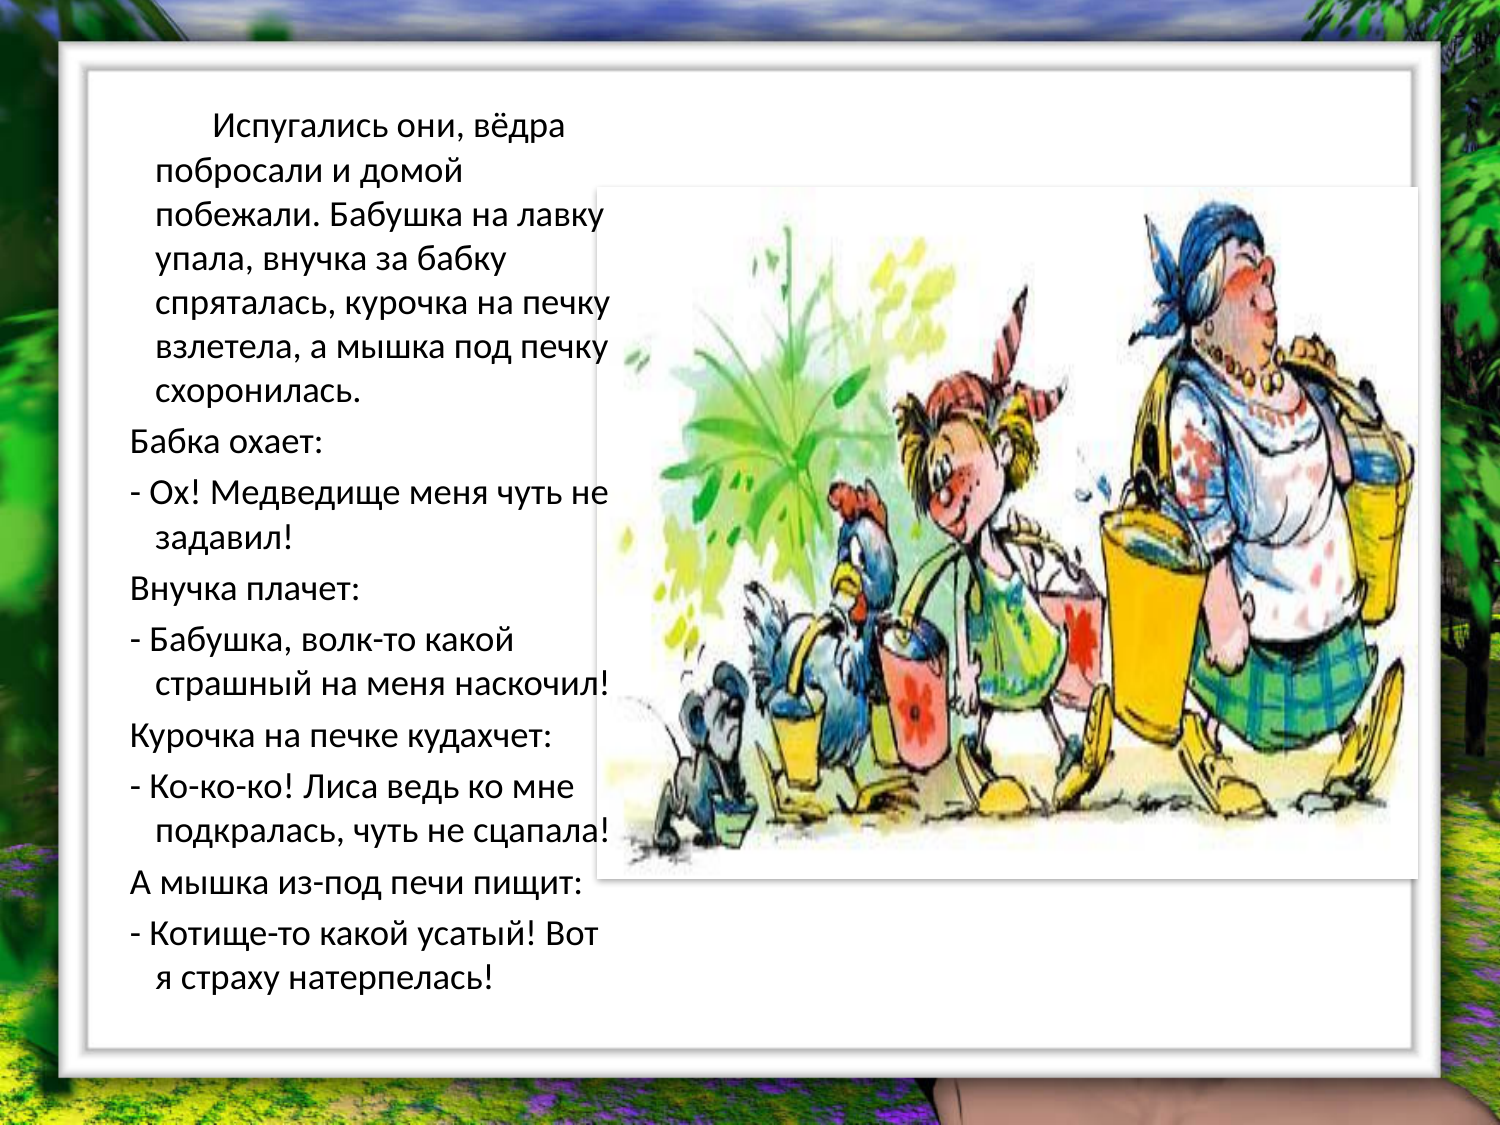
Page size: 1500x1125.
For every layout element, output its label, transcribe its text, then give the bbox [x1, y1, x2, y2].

list Испугались они, вёдра побросали и домой побежали. Бабушка на лавку упала, внучка за бабку спряталась, курочка на печку взлетела, а мышка под печку схоронилась. Бабка охает: - Ох! Медведище меня чуть не задавил! Внучка плачет: - Бабушка, волк-то какой страшный на меня наскочил! Курочка на печке кудахчет: - Ко-ко-ко! Лиса ведь ко мне подкралась, чуть не сцапала! А мышка из-под печи пищит: - Котище-то какой усатый! Вот я страху натерпелась! [82, 93, 633, 1020]
picture [0, 0, 1500, 1125]
